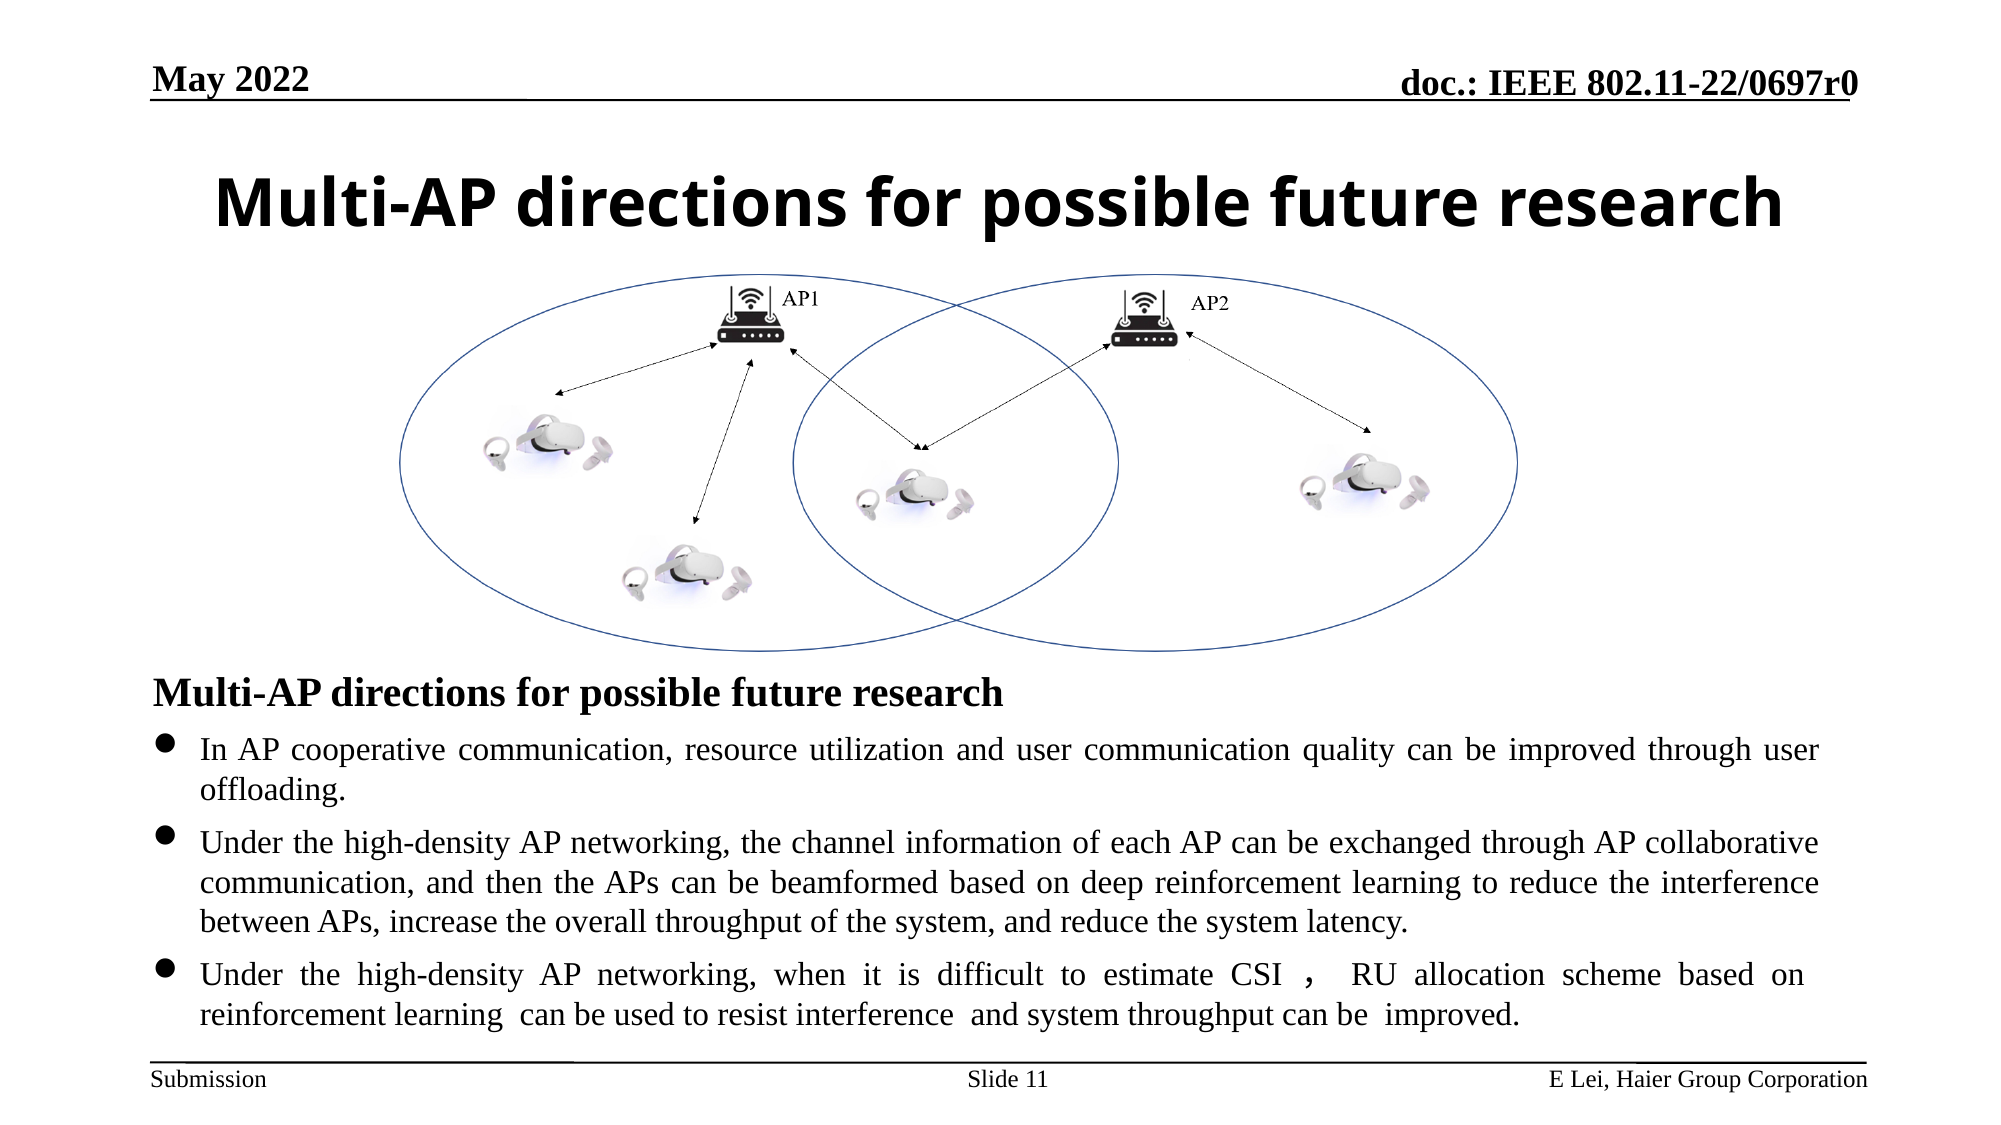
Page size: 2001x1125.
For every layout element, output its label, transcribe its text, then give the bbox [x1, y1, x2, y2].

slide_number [152, 54, 563, 100]
title Multi-AP directions for possible future research [149, 112, 1850, 288]
picture [385, 266, 1543, 658]
footer E Lei, Haier Group Corporation [1838, 1061, 1869, 1093]
list Multi-AP directions for possible future research In AP cooperative communication, resource utilization and user communication quality can be improved through user offloading. Under the high-density AP networking, the channel information of each AP can be exchanged through AP collaborative communication, and then the APs can be beamformed based on deep reinforcement learning to reduce the interference between APs, increase the overall throughput of the system, and reduce the system latency. Under the high-density AP networking, when it is difficult to estimate CSI，RU allocation scheme based on reinforcement learning can be used to resist interference and system throughput can be improved. [137, 657, 1838, 1125]
